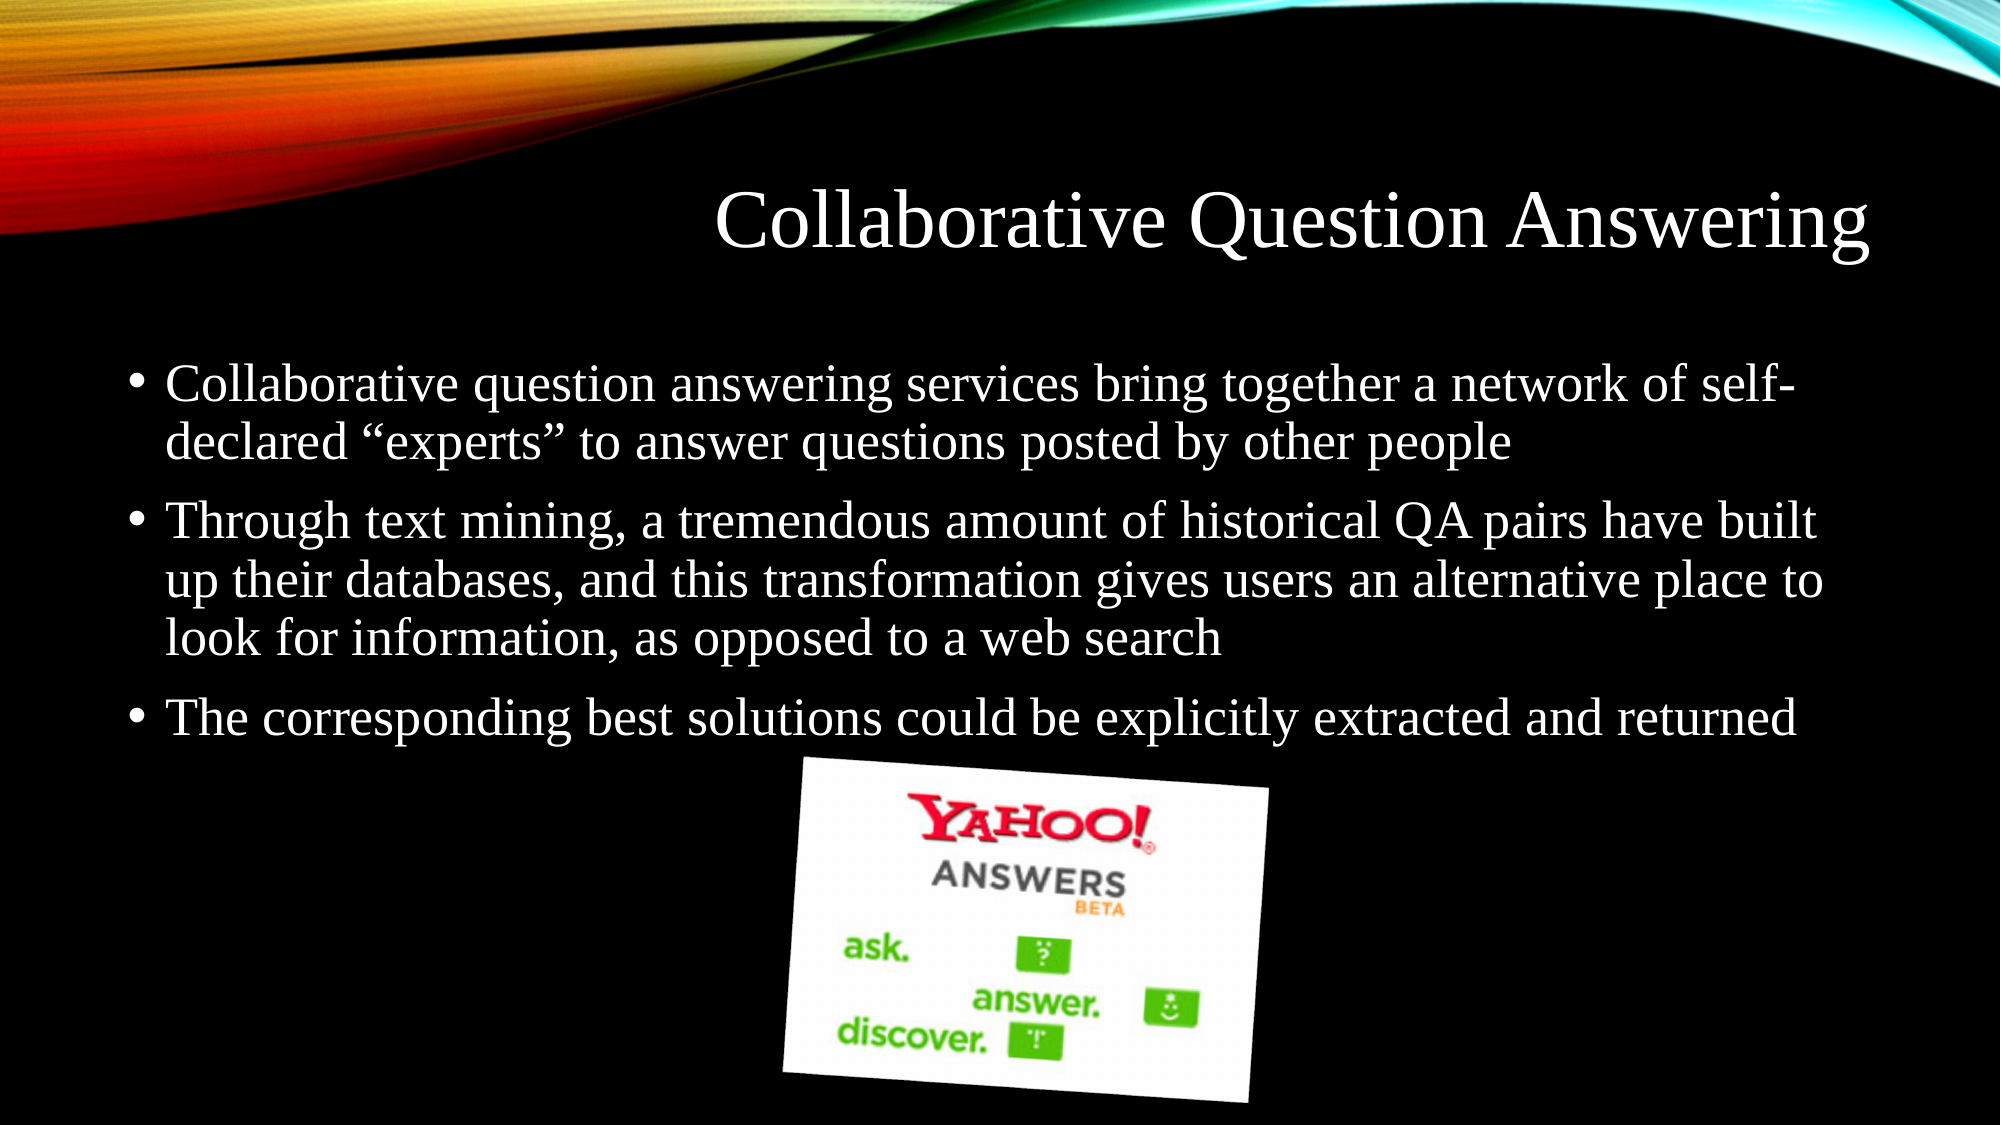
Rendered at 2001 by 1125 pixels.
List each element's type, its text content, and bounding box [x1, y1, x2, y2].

list Collaborative question answering services bring together a network of self-declared “experts” to answer questions posted by other people Through text mining, a tremendous amount of historical QA pairs have built up their databases, and this transformation gives users an alternative place to look for information, as opposed to a web search The corresponding best solutions could be explicitly extracted and returned [112, 346, 1888, 1007]
title Collaborative Question Answering [474, 114, 1888, 327]
picture [0, 0, 2000, 237]
picture [783, 758, 1268, 1102]
